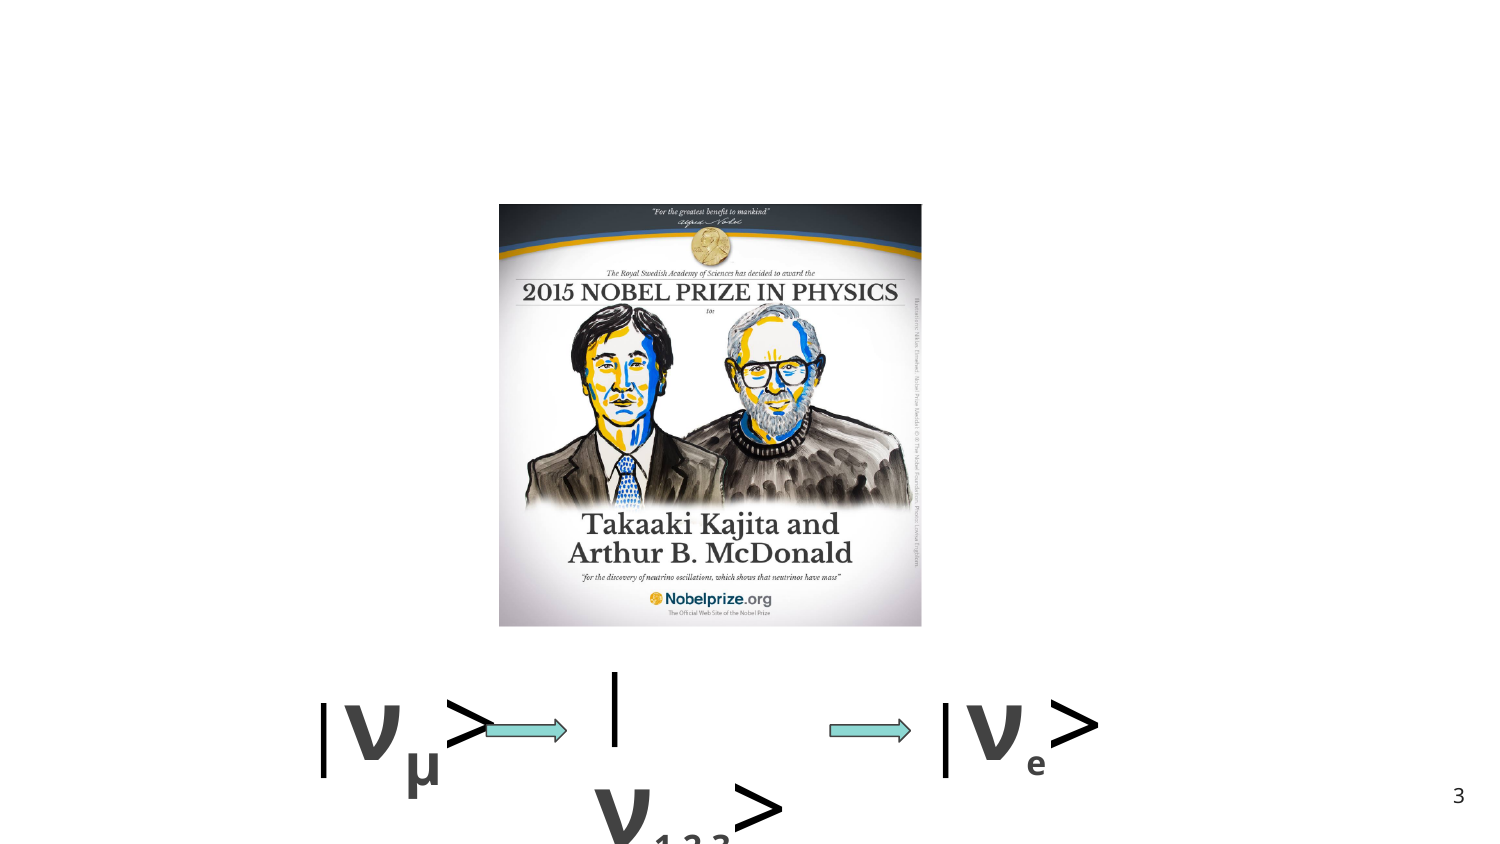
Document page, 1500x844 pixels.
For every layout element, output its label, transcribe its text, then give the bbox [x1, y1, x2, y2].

text_box |ν1,2,3> [579, 639, 831, 775]
text_box [830, 719, 911, 742]
text_box [486, 719, 567, 742]
text_box |νe> [910, 645, 1140, 781]
slide_number 3 [1389, 764, 1480, 830]
text_box |νμ> [288, 645, 518, 781]
picture [499, 203, 923, 627]
